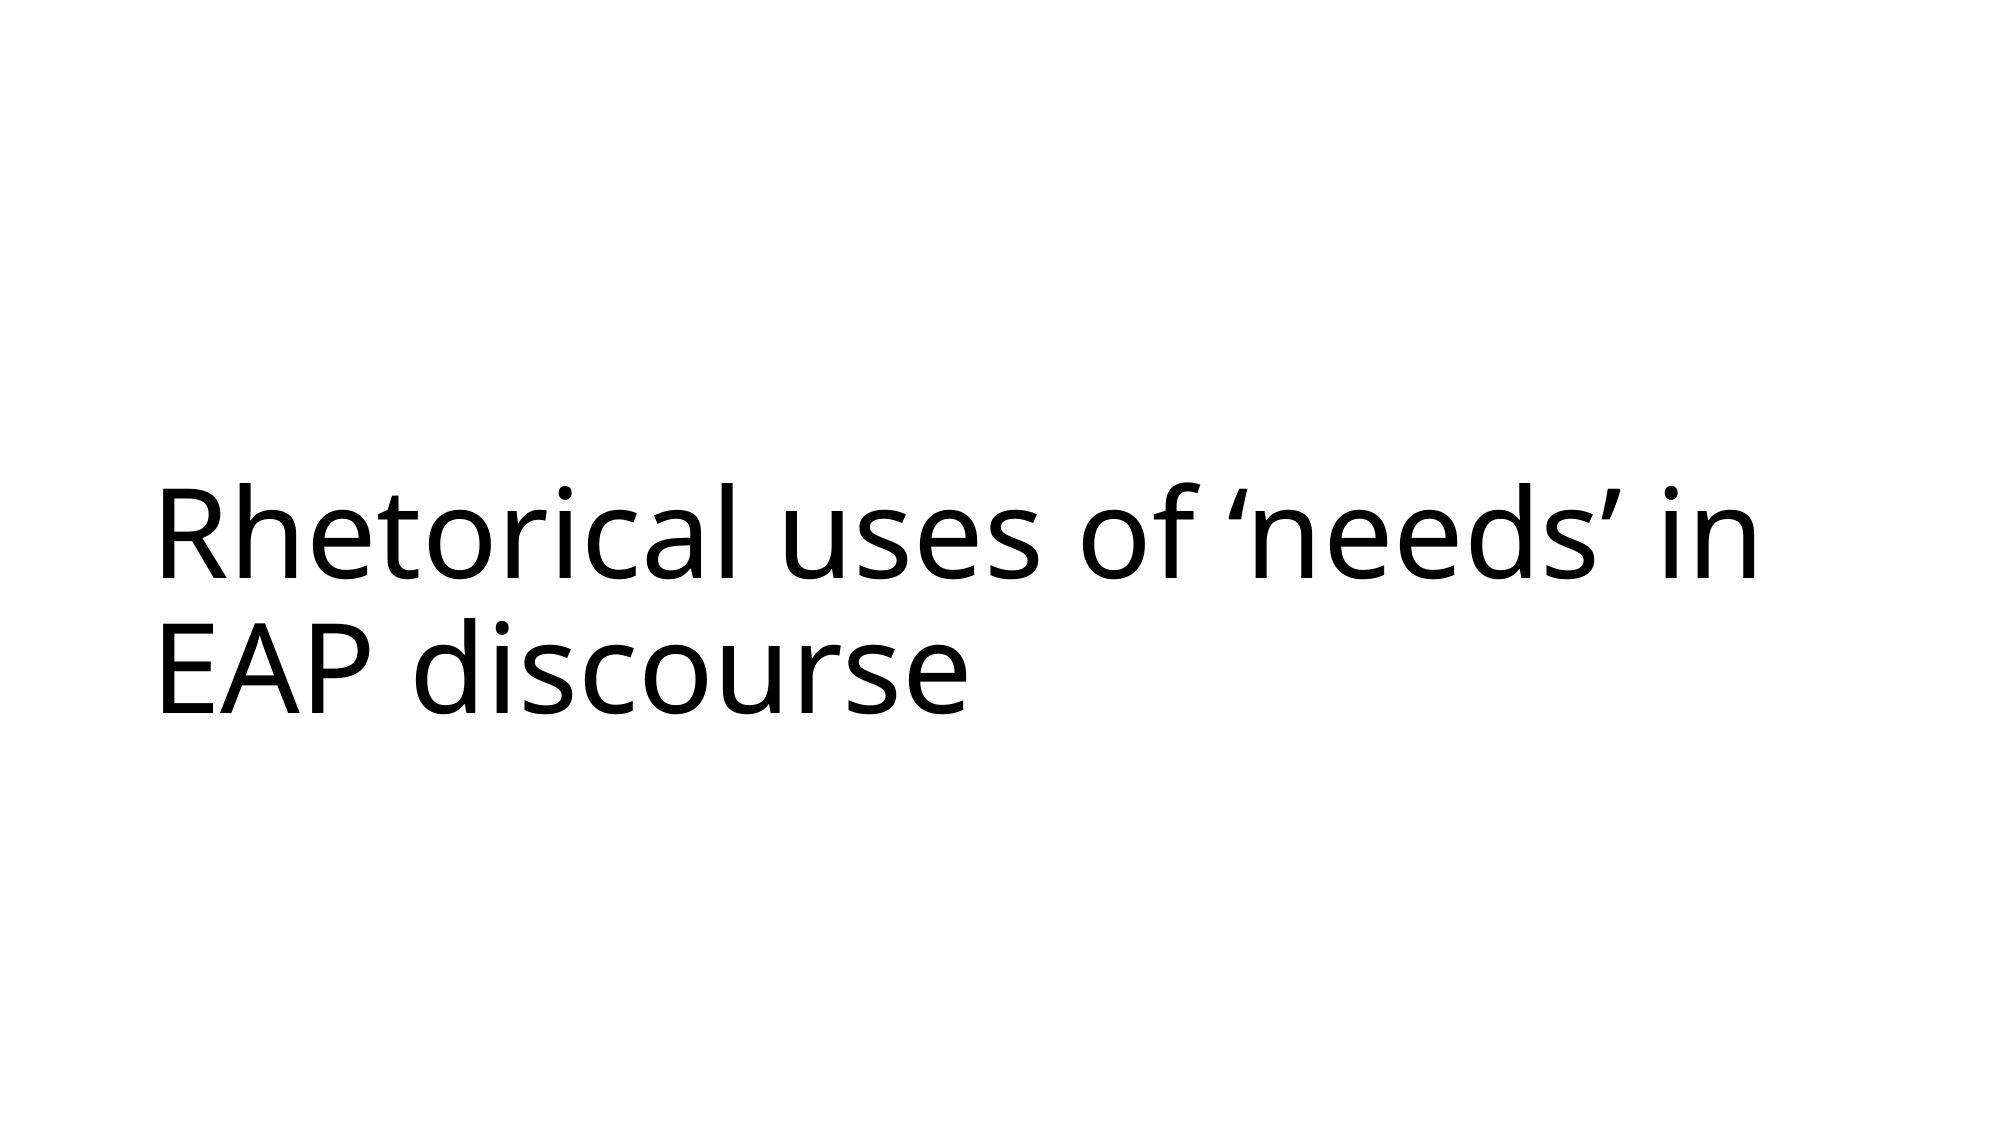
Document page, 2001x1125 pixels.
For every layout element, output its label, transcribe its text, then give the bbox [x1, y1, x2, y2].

title Rhetorical uses of ‘needs’ in EAP discourse [136, 280, 1862, 749]
